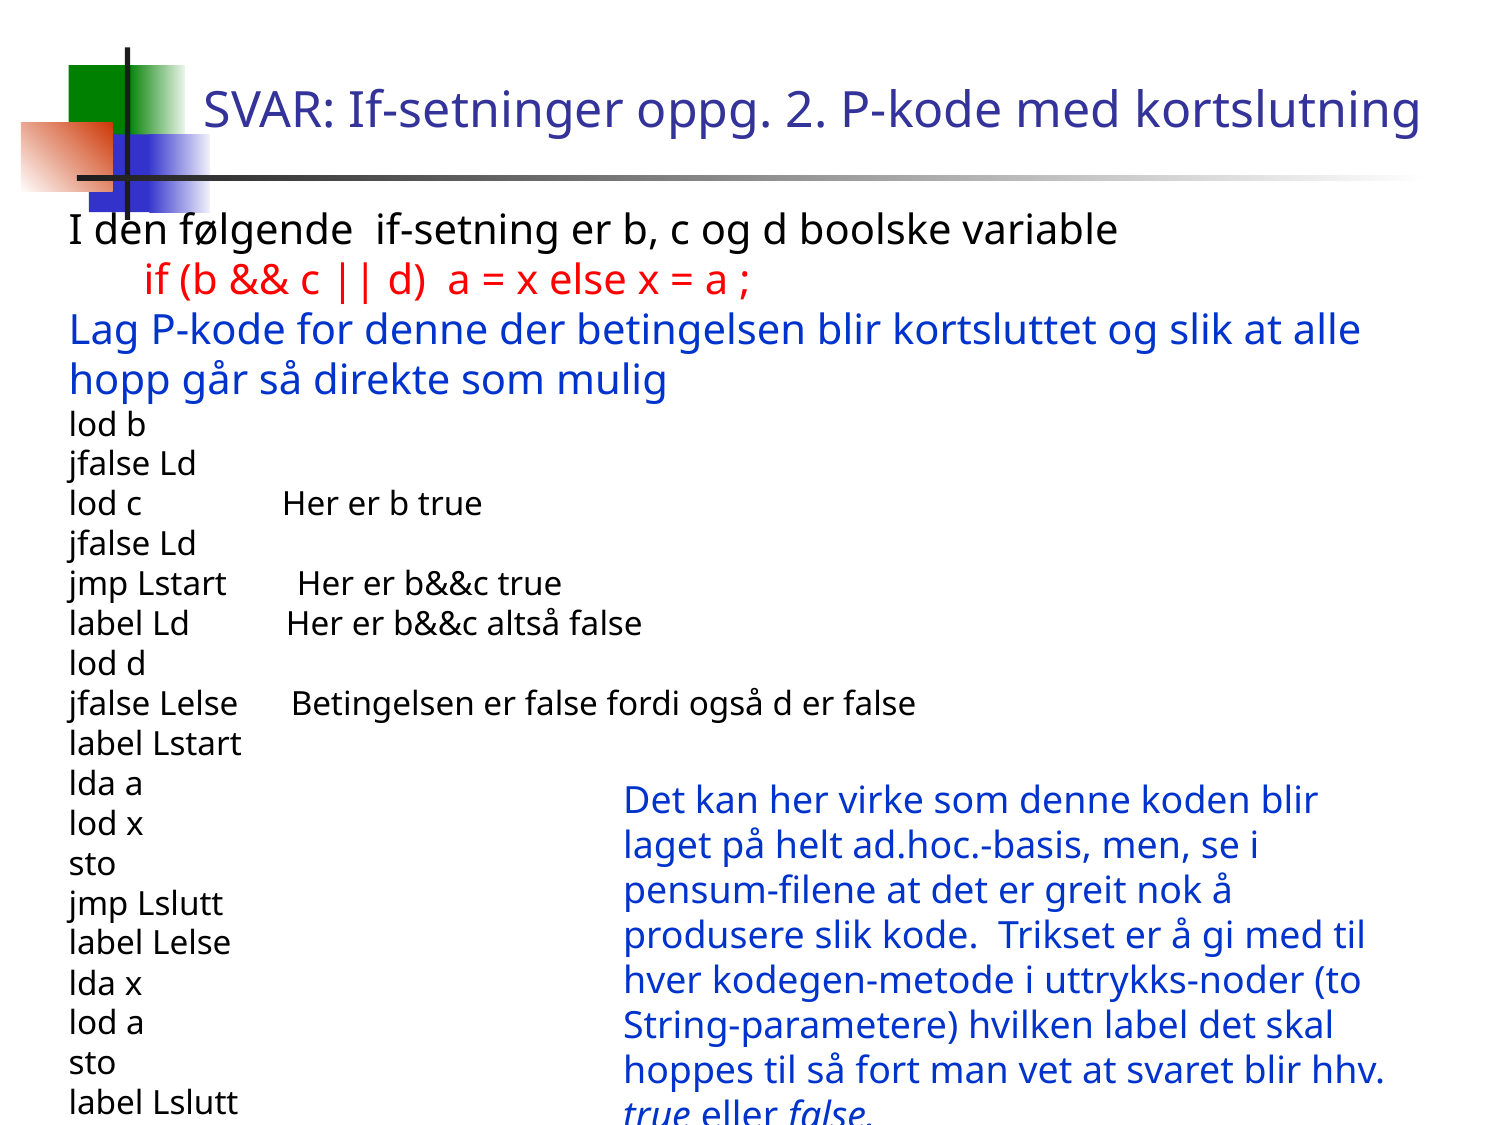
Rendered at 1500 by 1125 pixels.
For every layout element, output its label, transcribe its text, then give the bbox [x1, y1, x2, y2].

title SVAR: If-setninger oppg. 2. P-kode med kortslutning [188, 42, 1468, 146]
text_box Det kan her virke som denne koden blir laget på helt ad.hoc.-basis, men, se i pensum-filene at det er greit nok å produsere slik kode. Trikset er å gi med til hver kodegen-metode i uttrykks-noder (to String-parametere) hvilken label det skal hoppes til så fort man vet at svaret blir hhv. true eller false. [608, 768, 1440, 1125]
text_box I den følgende if-setning er b, c og d boolske variable if (b && c || d) a = x else x = a ; Lag P-kode for denne der betingelsen blir kortsluttet og slik at alle hopp går så direkte som mulig lod b jfalse Ld lod c Her er b true jfalse Ld jmp Lstart Her er b&&c true label Ld Her er b&&c altså false lod d jfalse Lelse Betingelsen er false fordi også d er false label Lstart lda a lod x sto jmp Lslutt label Lelse lda x lod a sto label Lslutt [53, 195, 1440, 1125]
